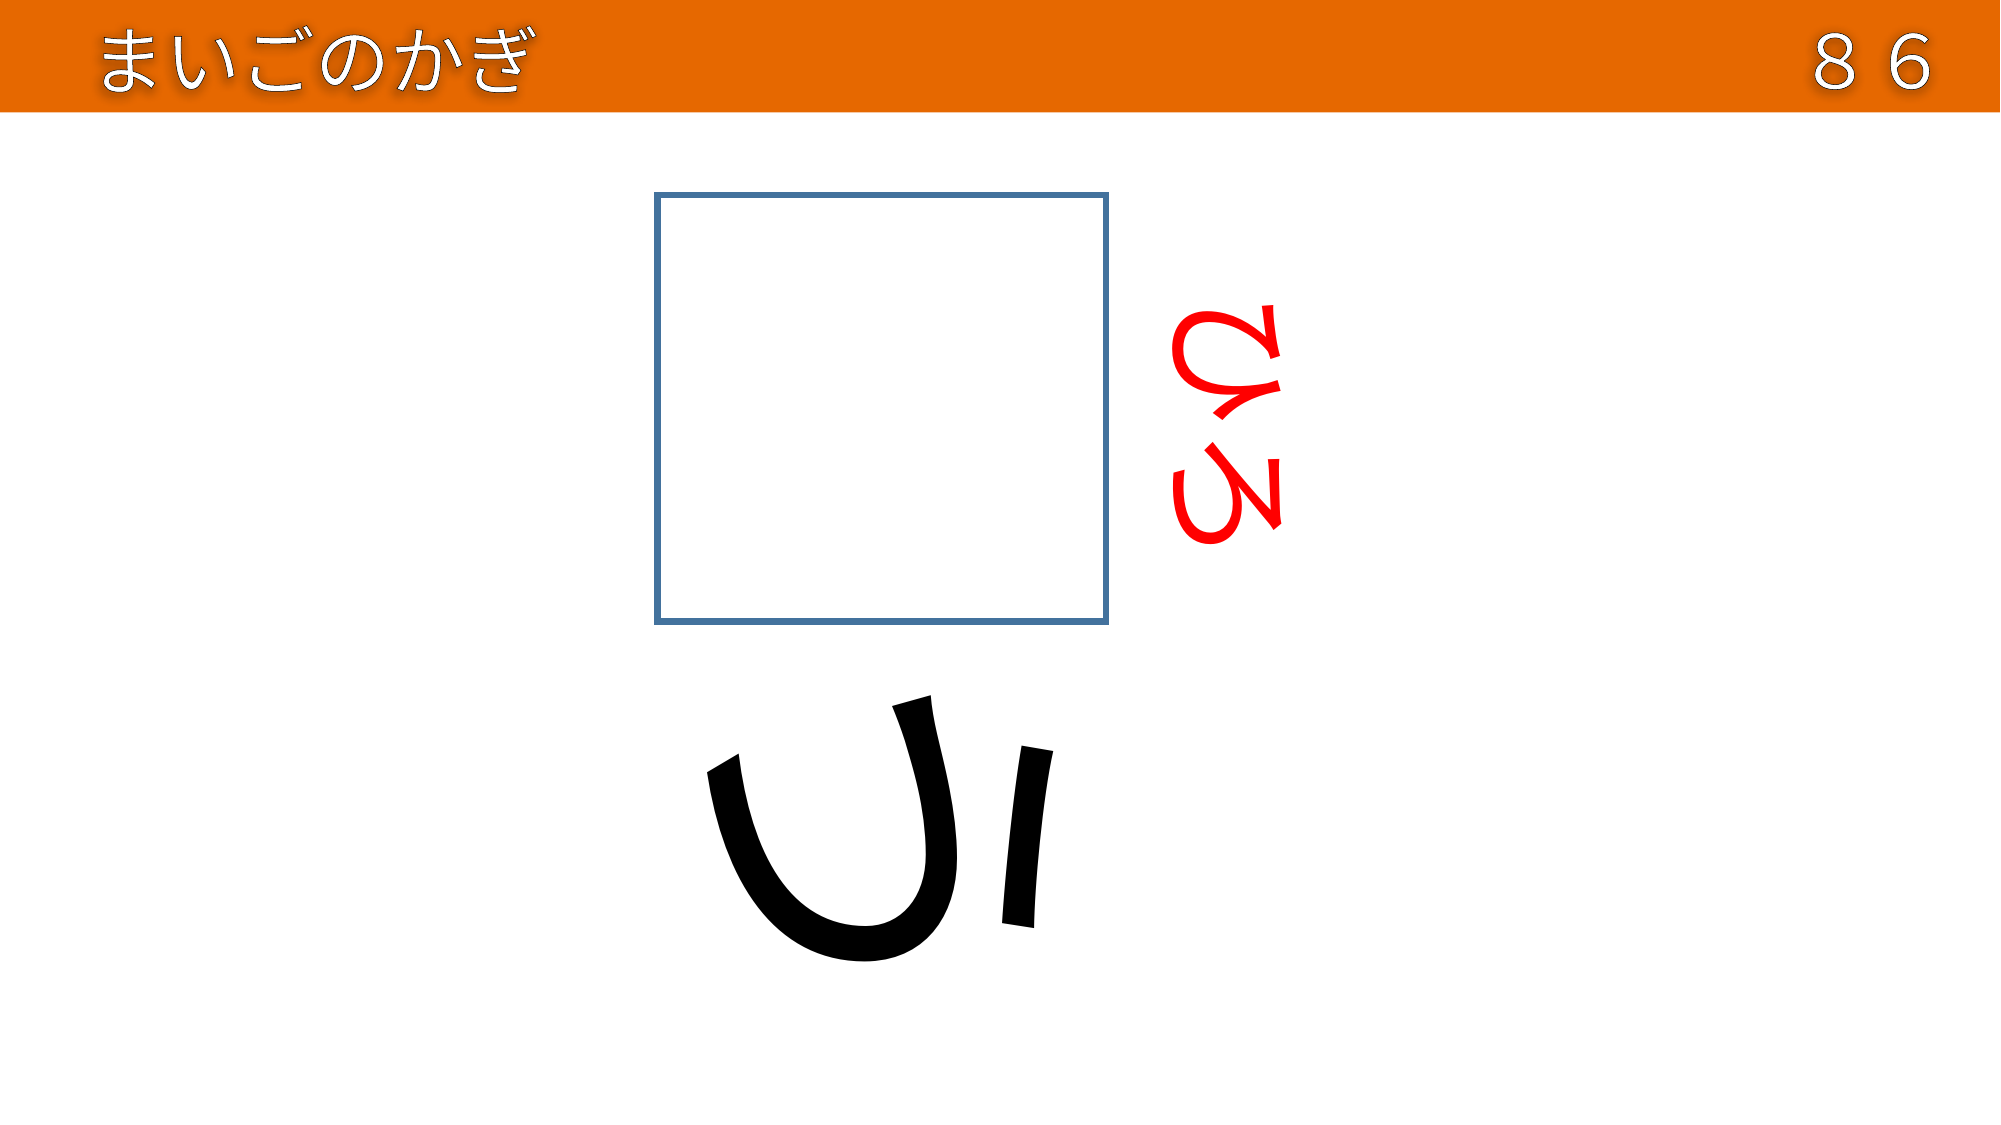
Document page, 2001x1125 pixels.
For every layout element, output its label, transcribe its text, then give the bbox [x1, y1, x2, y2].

text_box [656, 194, 1107, 623]
text_box 拾う [616, 195, 1152, 1125]
text_box ひろ [1152, 275, 1325, 569]
text_box ８６ [1782, 6, 1963, 112]
text_box [0, 0, 2000, 113]
text_box まいごのかぎ [75, 6, 1020, 112]
